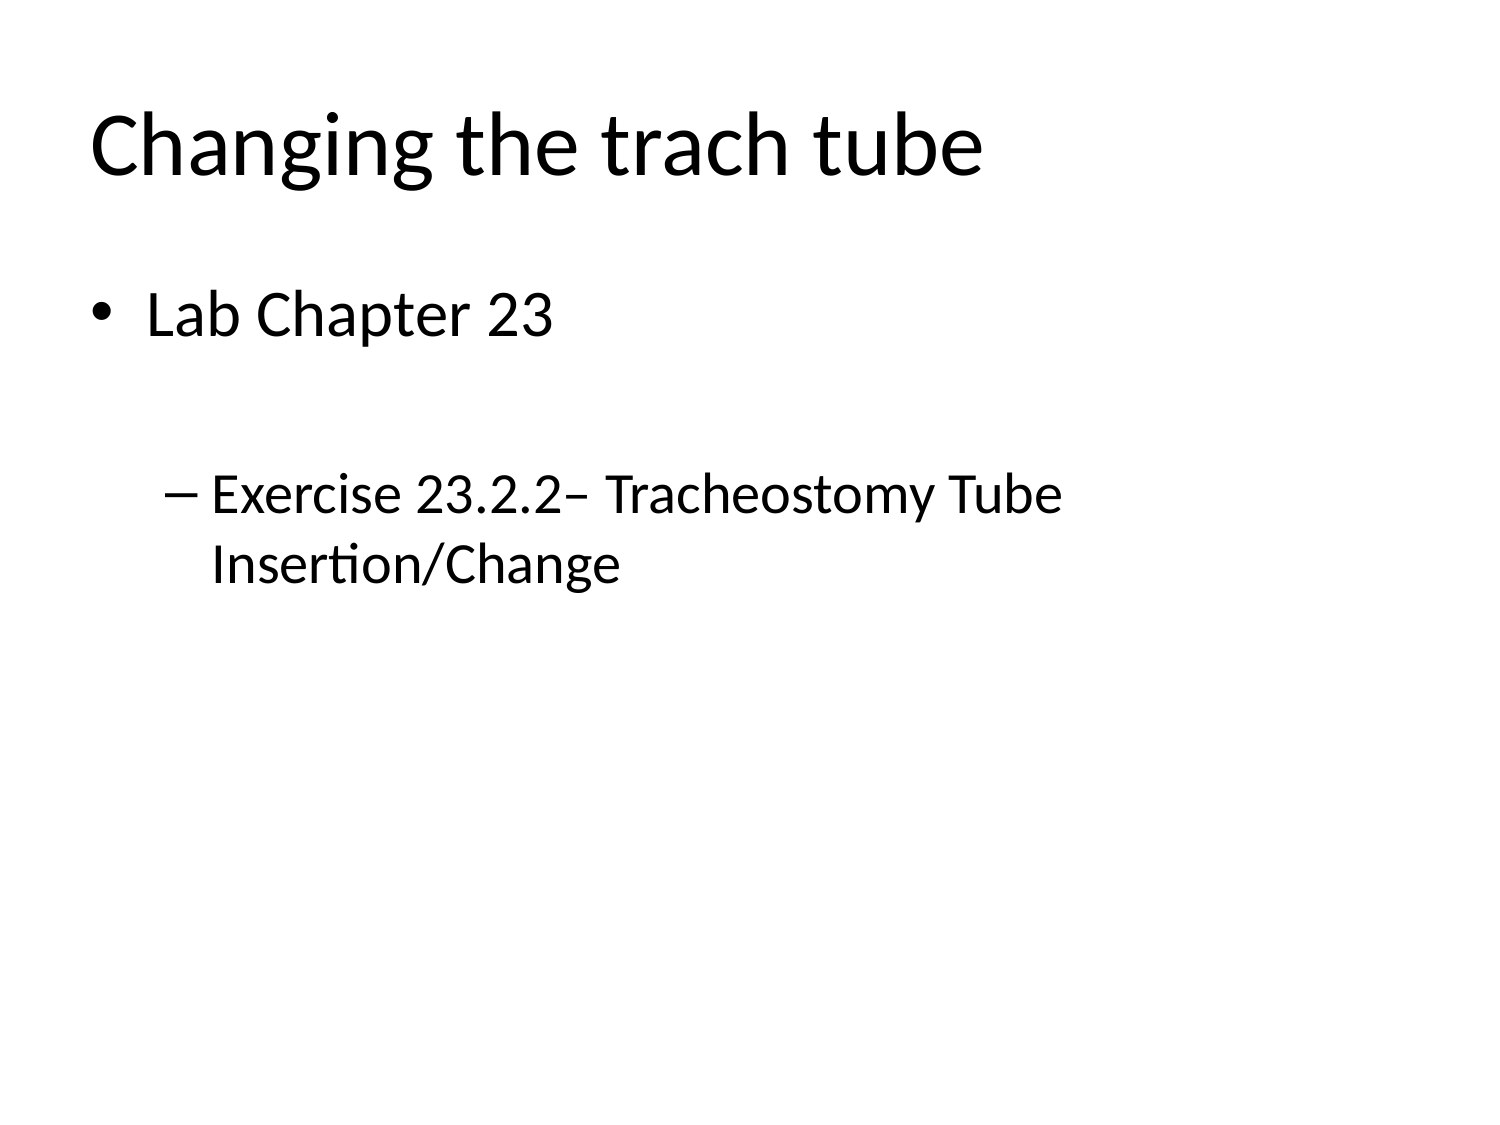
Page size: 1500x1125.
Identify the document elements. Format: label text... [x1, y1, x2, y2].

list Lab Chapter 23 Exercise 23.2.2– Tracheostomy Tube Insertion/Change [75, 262, 1425, 1005]
title Changing the trach tube [75, 45, 1425, 233]
